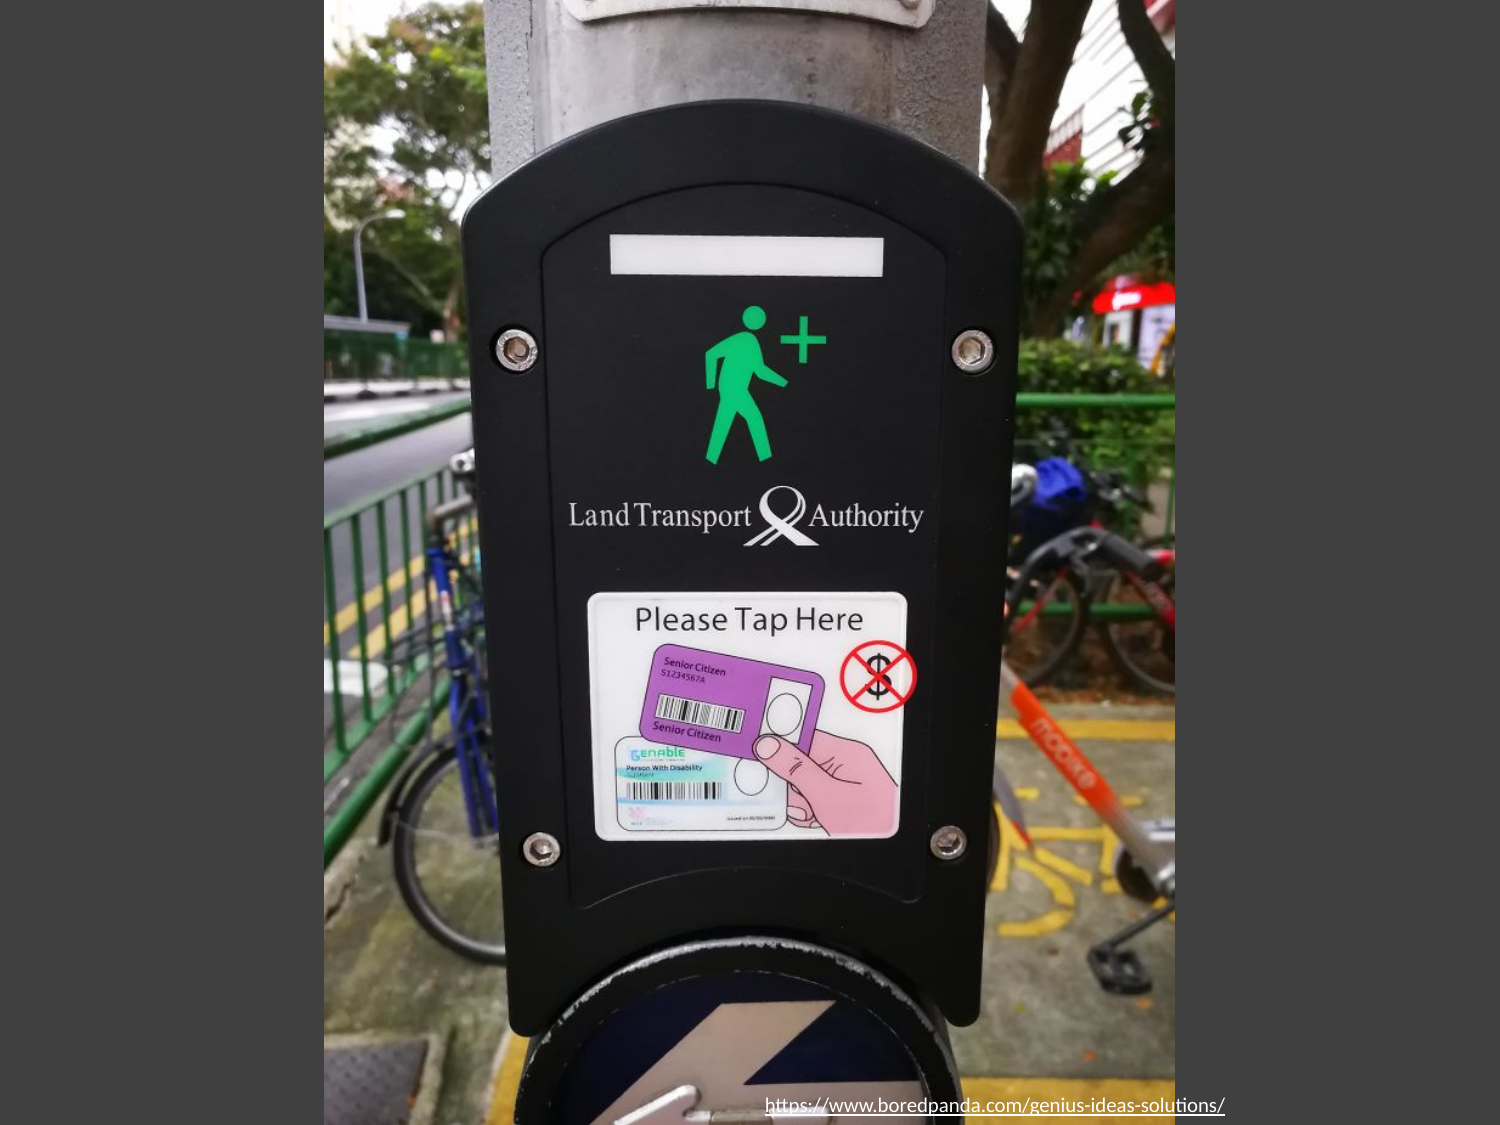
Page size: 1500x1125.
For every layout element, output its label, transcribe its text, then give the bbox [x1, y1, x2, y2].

text_box https://www.boredpanda.com/genius-ideas-solutions/ [1179, 1084, 1500, 1125]
picture [324, 0, 1176, 1125]
